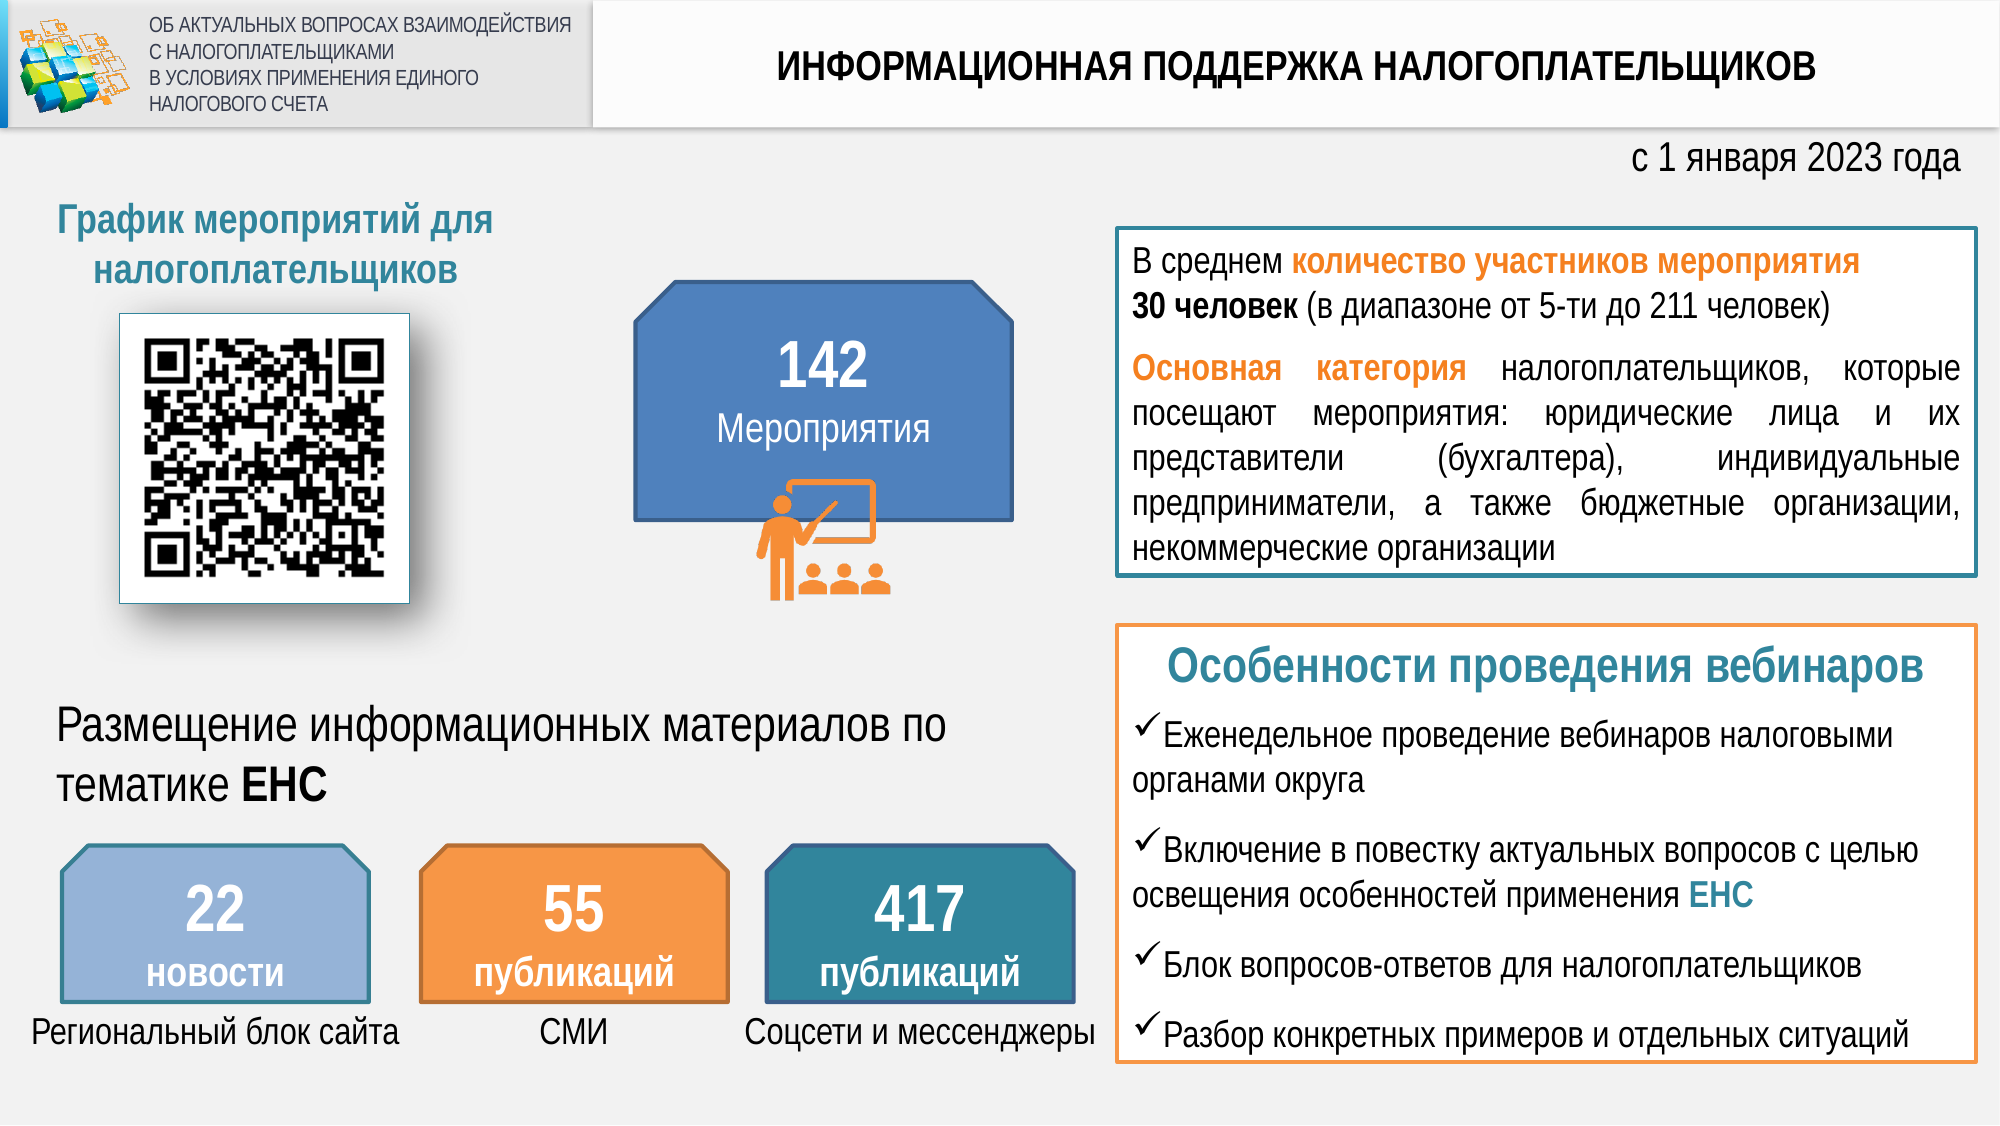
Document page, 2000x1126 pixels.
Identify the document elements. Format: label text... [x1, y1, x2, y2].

picture [119, 312, 410, 604]
text_box [11, 0, 587, 128]
text_box ИНФОРМАЦИОННАЯ ПОДДЕРЖКА НАЛОГОПЛАТЕЛЬЩИКОВ [592, 0, 2000, 128]
text_box 22 новости [59, 843, 371, 999]
text_box [0, 135, 2000, 1126]
text_box График мероприятий для налогоплательщиков [0, 184, 666, 299]
text_box ОБ АКТУАЛЬНЫХ ВОПРОСАХ ВЗАИМОДЕЙСТВИЯ С НАЛОГОПЛАТЕЛЬЩИКАМИ В УСЛОВИЯХ ПРИМЕНЕНИЯ ЕДИНОГО НАЛОГОВОГО СЧЕТА [149, 0, 587, 127]
picture [748, 463, 899, 614]
text_box [0, 0, 8, 128]
text_box 142 Мероприятия [633, 279, 1014, 523]
text_box с 1 января 2023 года [1449, 122, 1976, 188]
text_box СМИ [524, 999, 624, 1060]
picture [19, 18, 131, 114]
text_box Размещение информационных материалов по тематике ЕНС [41, 684, 1132, 819]
text_box В среднем количество участников мероприятия 30 человек (в диапазоне от 5-ти до 211 человек) Основная категория налогоплательщиков, которые посещают мероприятия: юридические лица и их представители (бухгалтера), индивидуальные предприниматели, а также бюджетные организации, некоммерческие организации [1115, 226, 1978, 578]
text_box Соцсети и мессенджеры [729, 999, 1111, 1060]
text_box 417 публикаций [764, 843, 1076, 999]
text_box 55 публикаций [418, 843, 730, 1005]
text_box Особенности проведения вебинаров Еженедельное проведение вебинаров налоговыми органами округа Включение в повестку актуальных вопросов с целью освещения особенностей применения ЕНС Блок вопросов-ответов для налогоплательщиков Разбор конкретных примеров и отдельных ситуаций [1115, 623, 1978, 1064]
text_box Региональный блок сайта [16, 999, 415, 1060]
